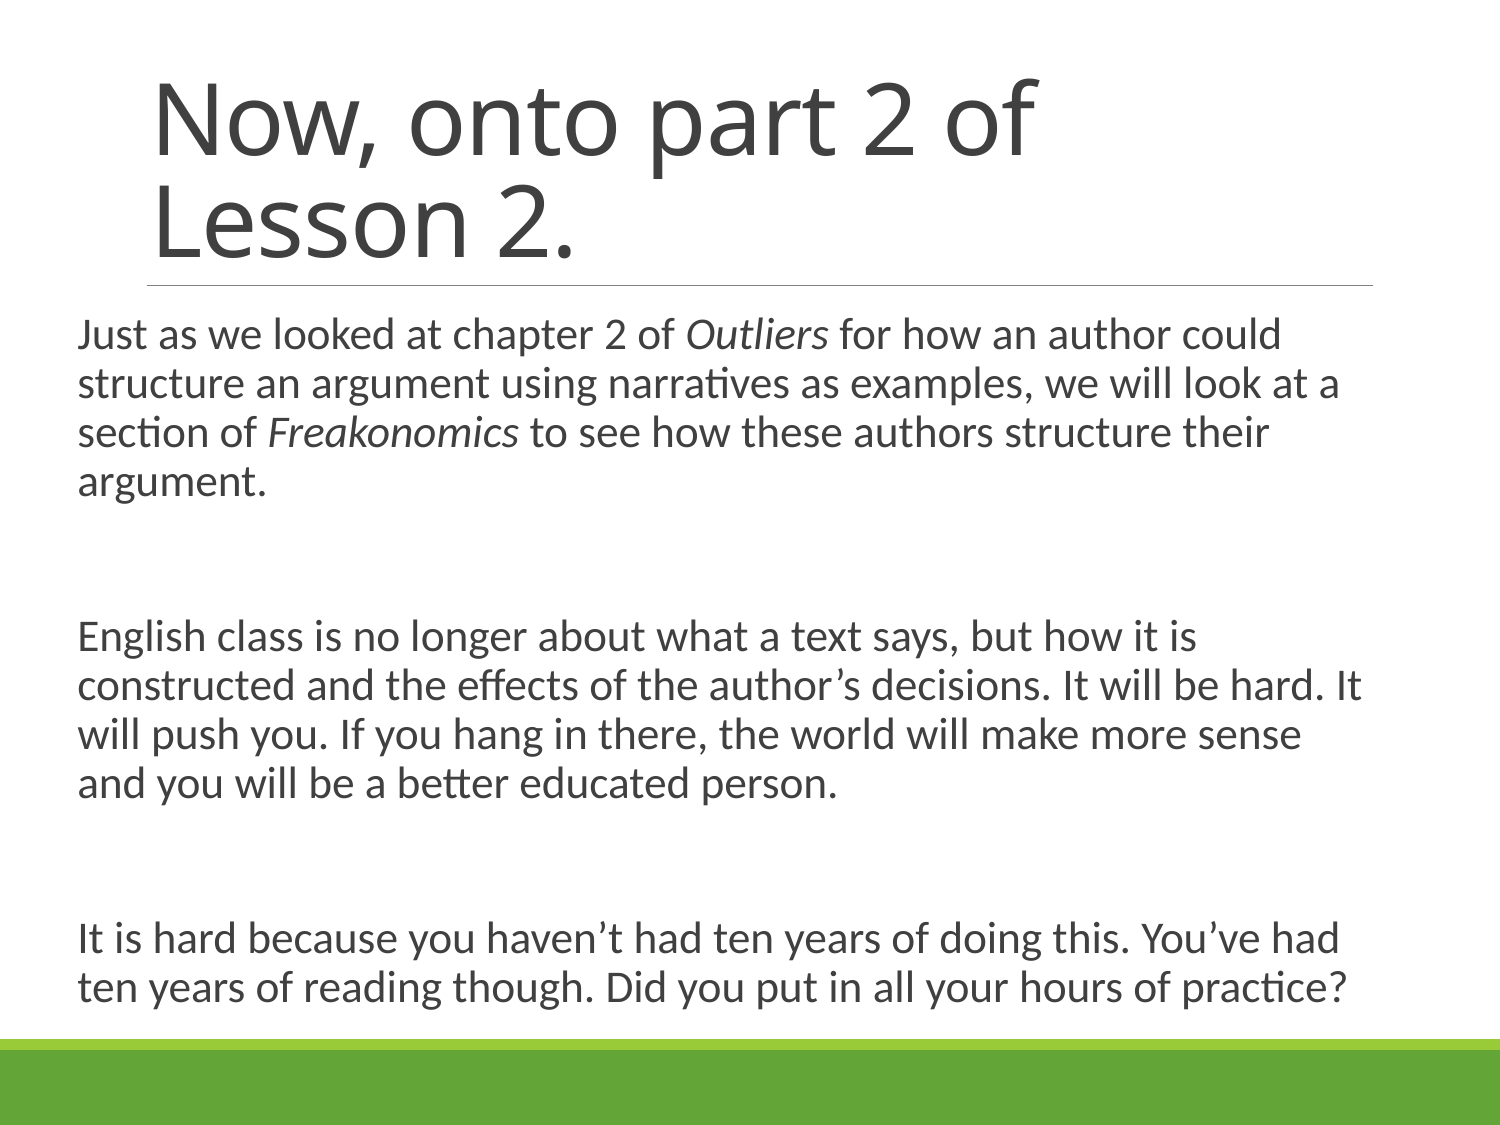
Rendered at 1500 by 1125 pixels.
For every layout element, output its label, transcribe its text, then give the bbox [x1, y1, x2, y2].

list Just as we looked at chapter 2 of Outliers for how an author could structure an argument using narratives as examples, we will look at a section of Freakonomics to see how these authors structure their argument. English class is no longer about what a text says, but how it is constructed and the effects of the author’s decisions. It will be hard. It will push you. If you hang in there, the world will make more sense and you will be a better educated person. It is hard because you haven’t had ten years of doing this. You’ve had ten years of reading though. Did you put in all your hours of practice? [62, 302, 1373, 1025]
title Now, onto part 2 of Lesson 2. [135, 47, 1373, 285]
